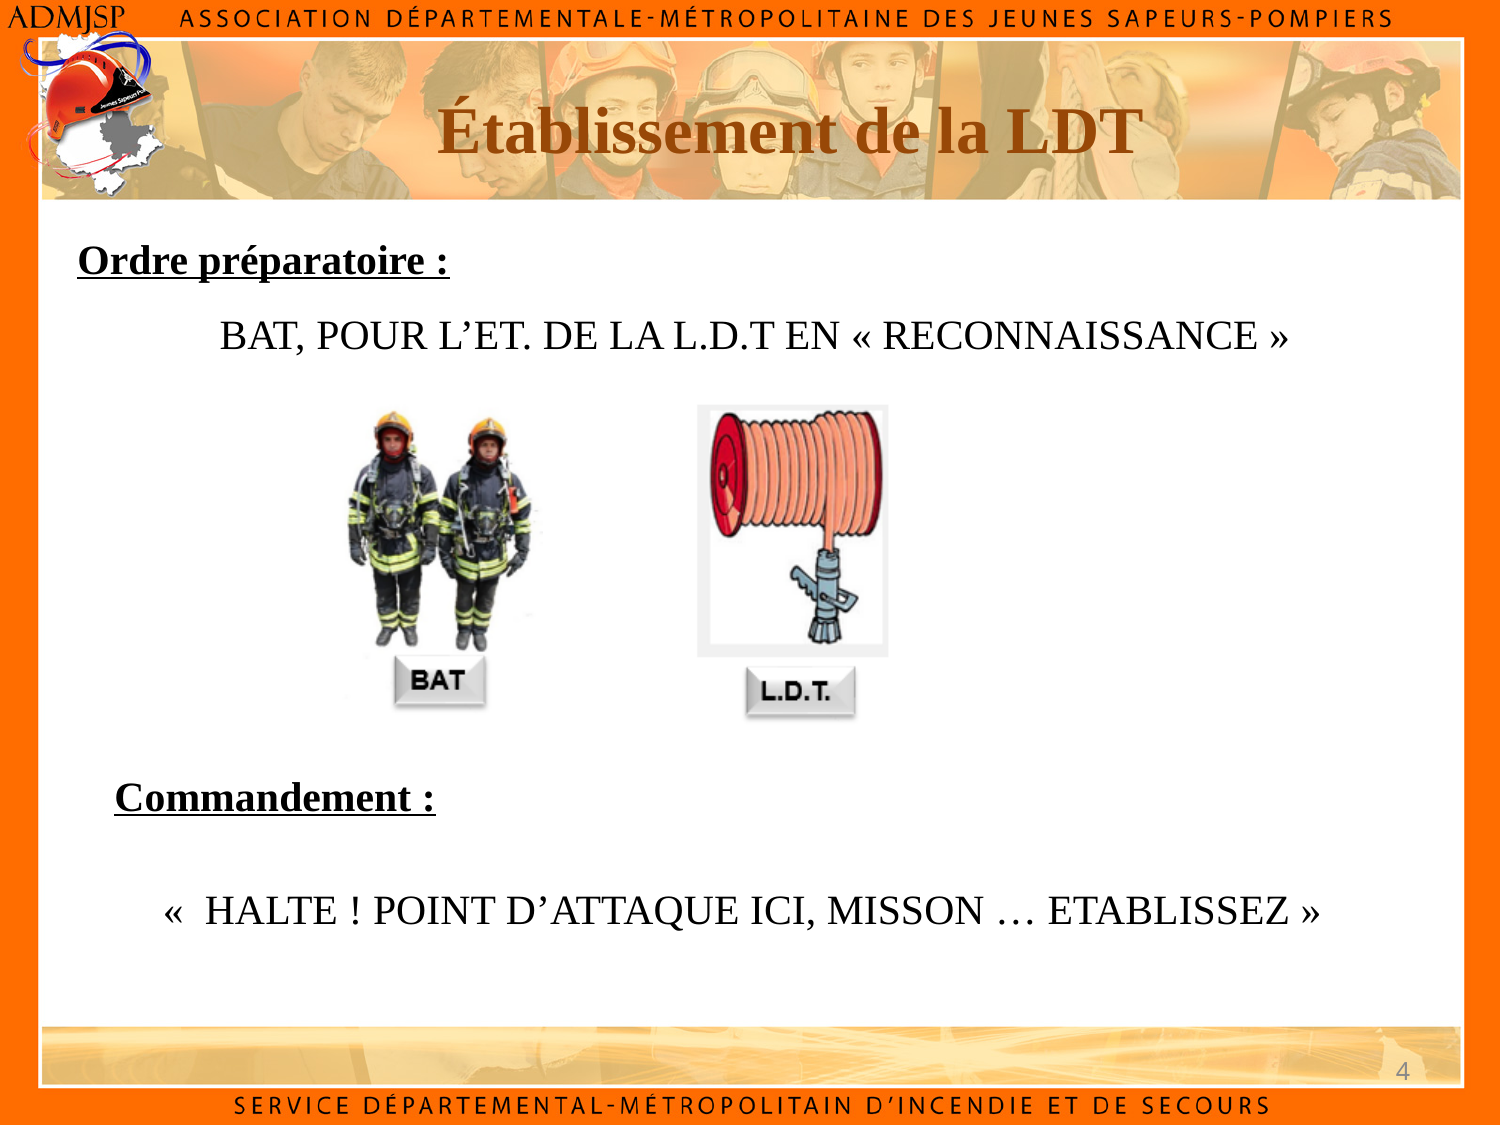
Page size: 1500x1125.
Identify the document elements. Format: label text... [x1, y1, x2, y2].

text_box « HALTE ! POINT D’ATTAQUE ICI, MISSON … ETABLISSEZ » [62, 875, 1423, 940]
text_box Commandement : [99, 762, 451, 828]
title Établissement de la LDT [123, 45, 1459, 208]
text_box Ordre préparatoire : [62, 224, 465, 290]
picture [0, 0, 1500, 1125]
slide_number 4 [1074, 1042, 1425, 1103]
text_box BAT, POUR L’ET. DE LA L.D.T EN « RECONNAISSANCE » [62, 299, 1448, 365]
